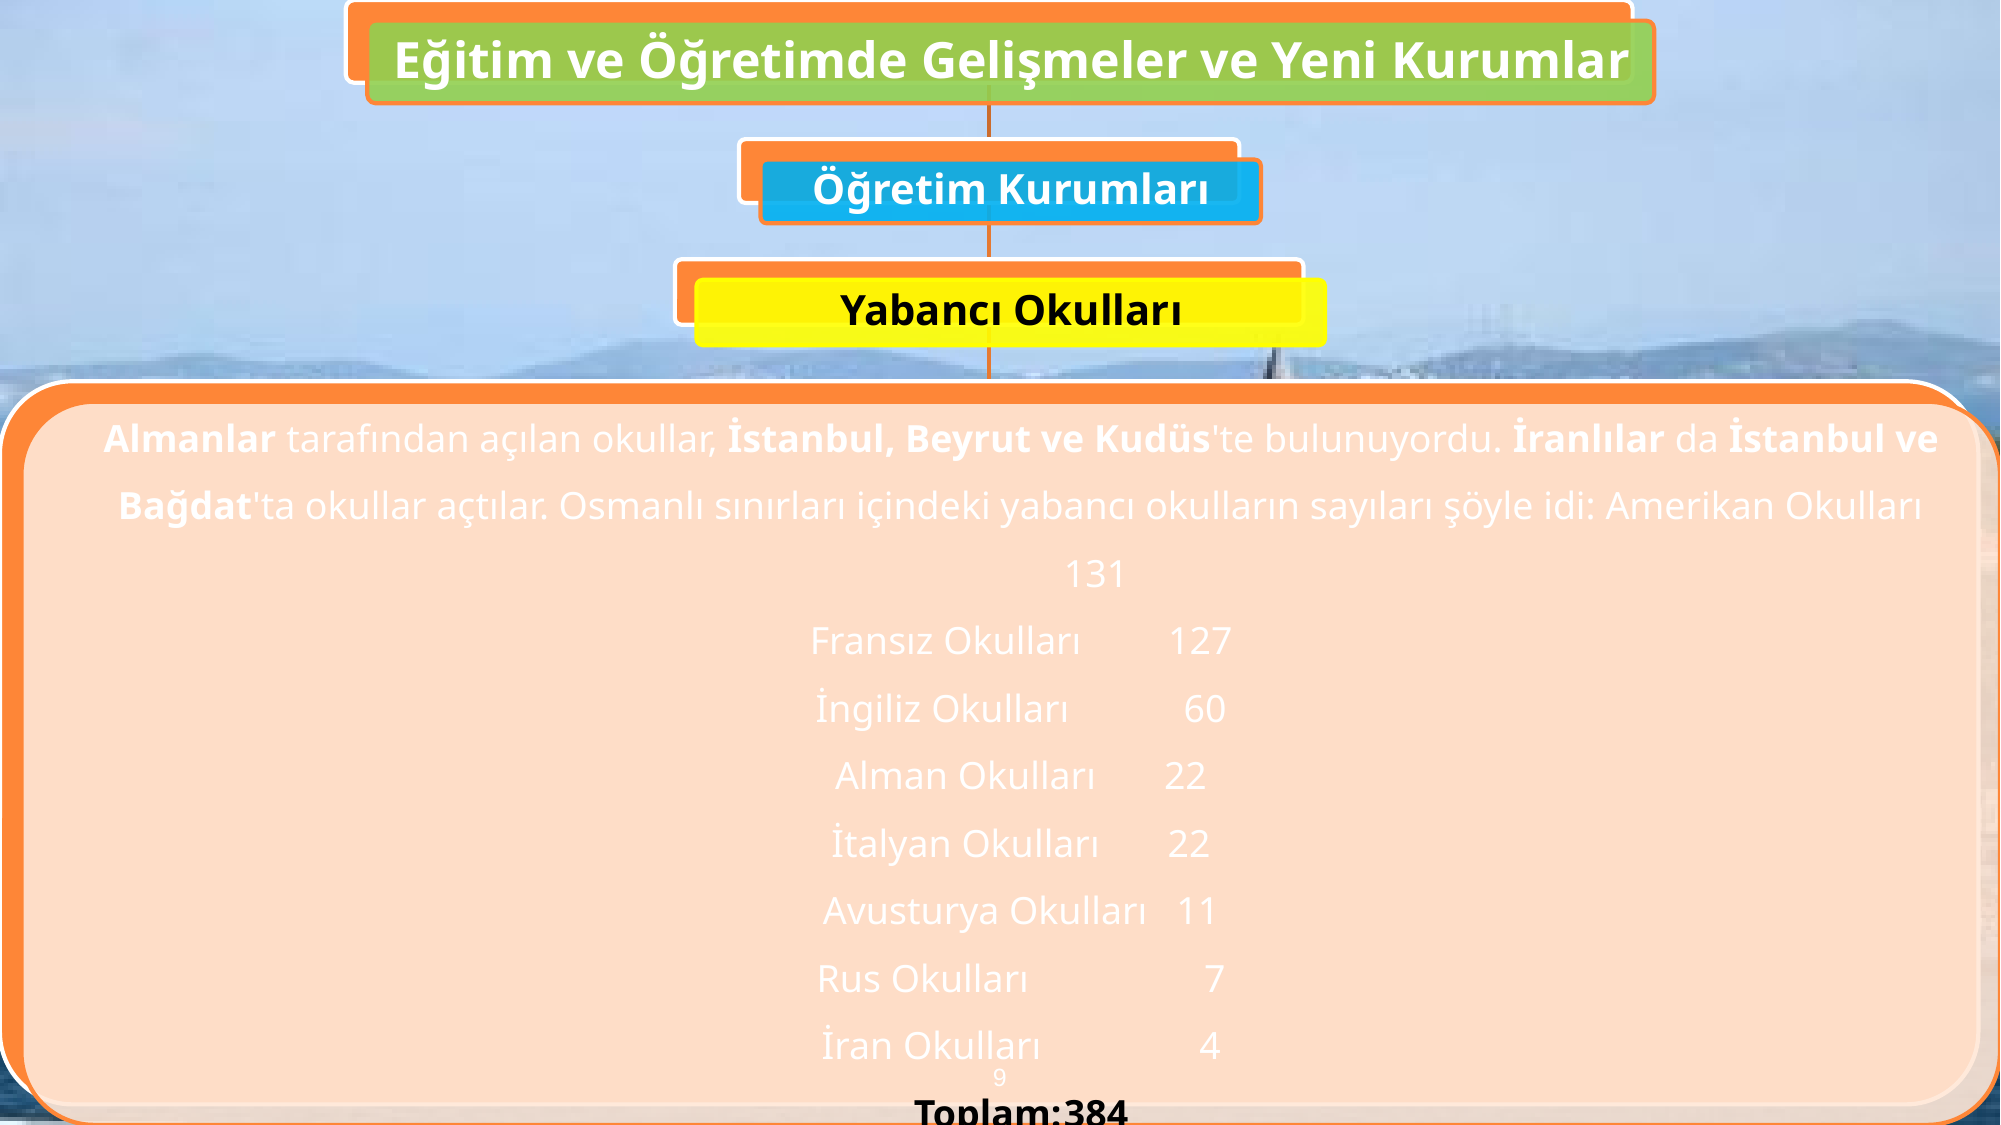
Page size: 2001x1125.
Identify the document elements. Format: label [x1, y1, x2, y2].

list [0, 0, 2000, 1125]
